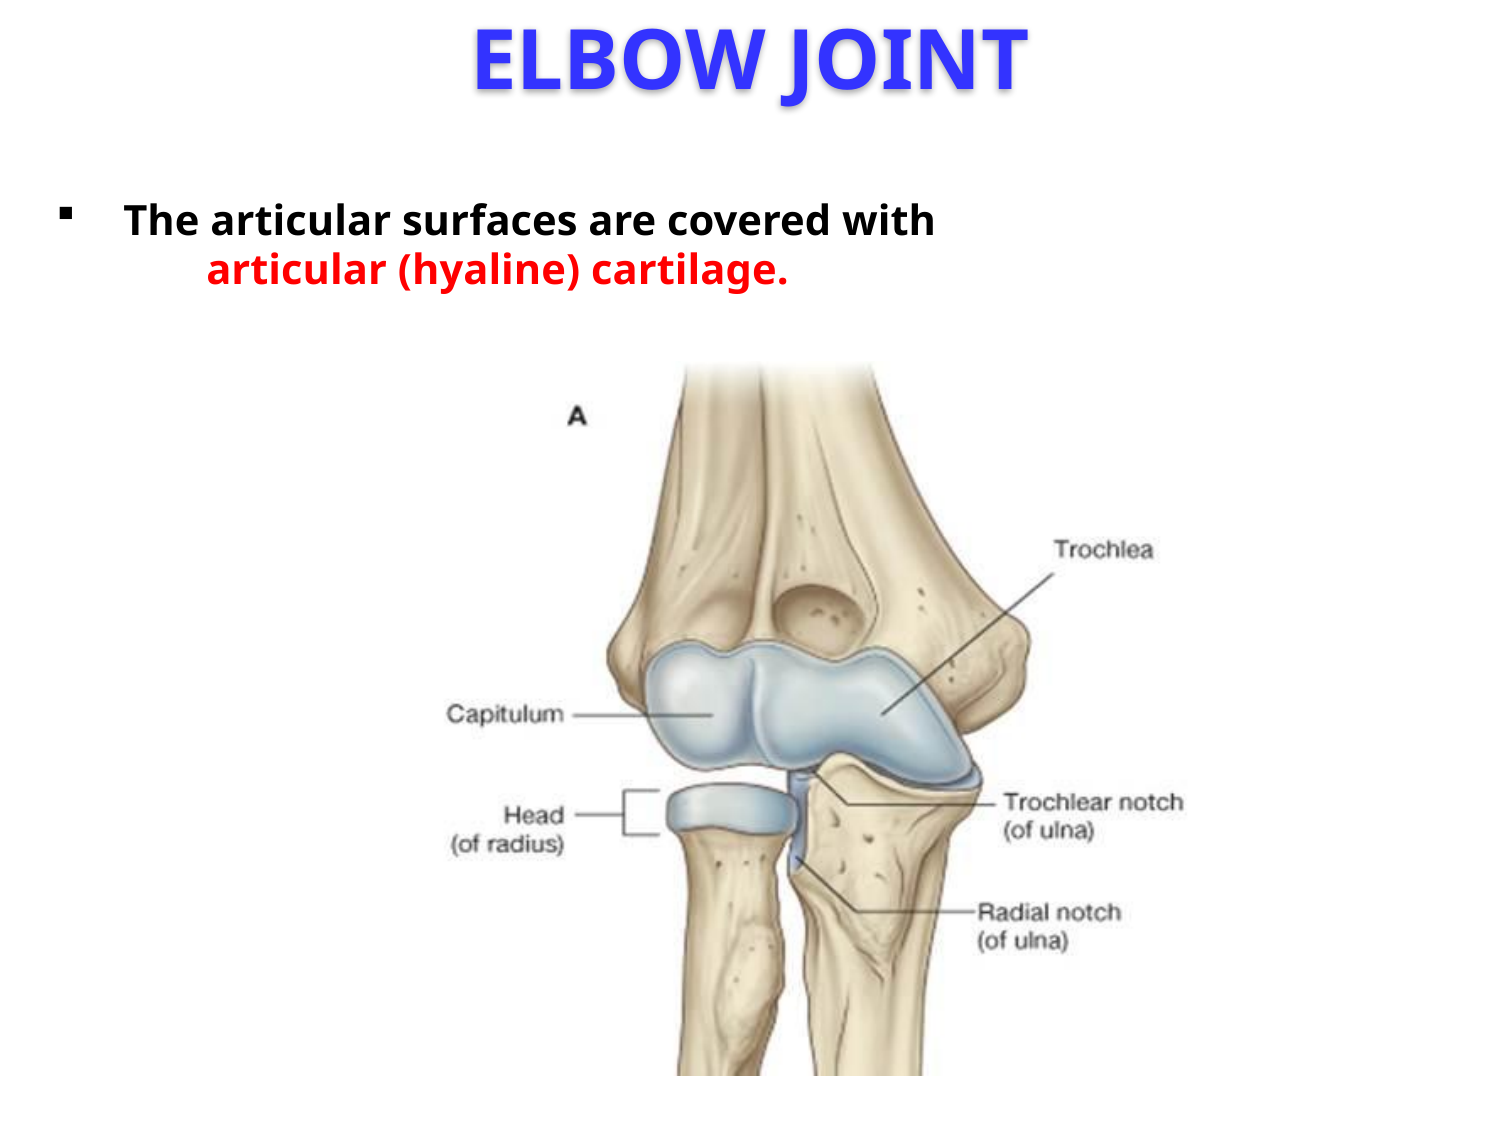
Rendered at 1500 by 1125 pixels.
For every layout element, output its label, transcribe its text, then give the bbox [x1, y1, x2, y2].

picture [430, 361, 1200, 1076]
list The articular surfaces are covered with articular (hyaline) cartilage. [39, 194, 1425, 316]
title ELBOW JOINT [0, 11, 1500, 114]
